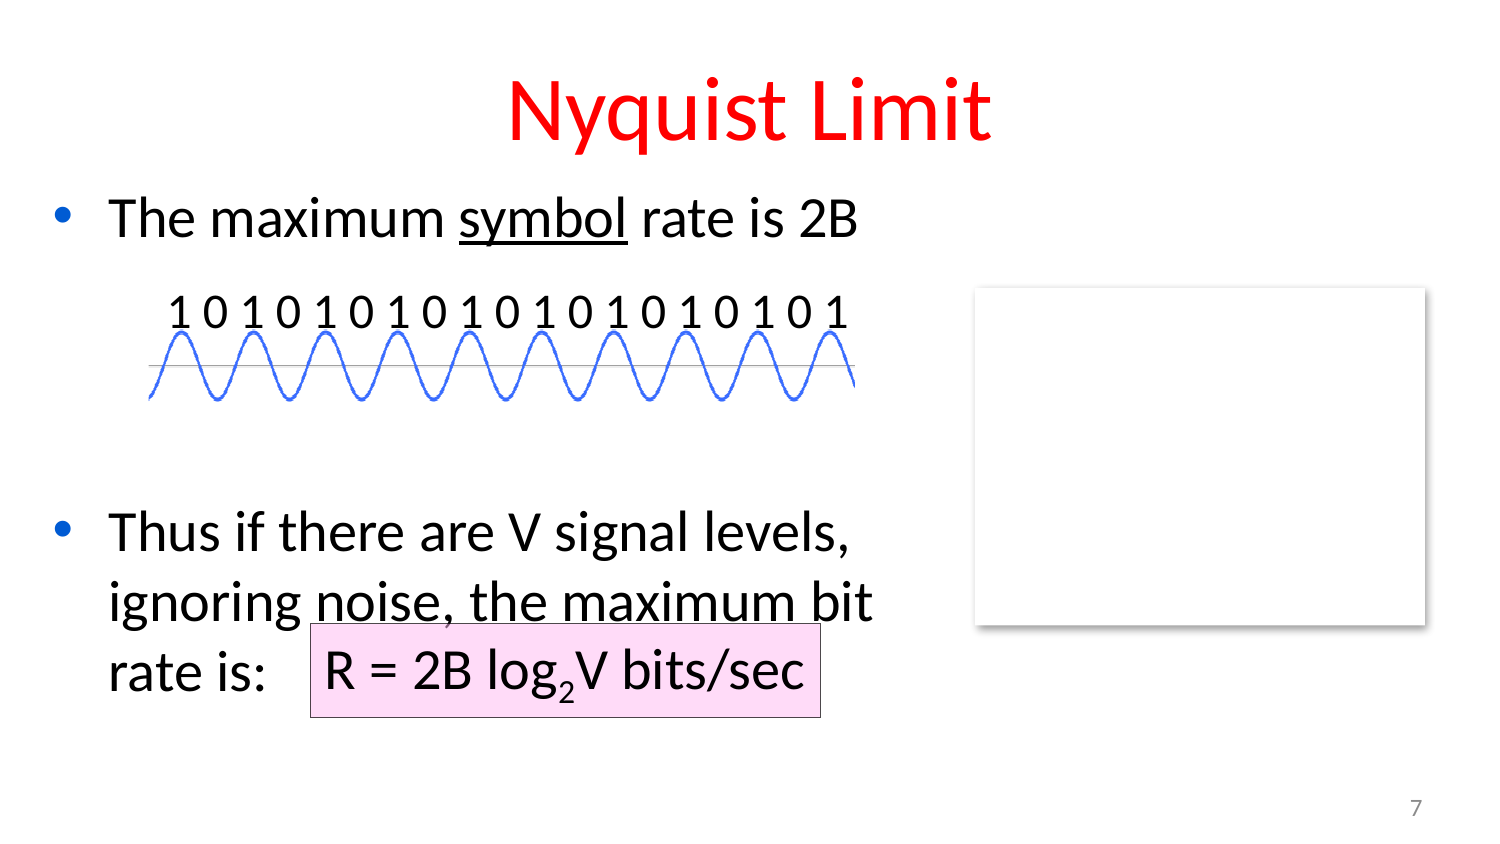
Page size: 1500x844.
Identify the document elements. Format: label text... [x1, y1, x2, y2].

slide_number 7 [1087, 784, 1438, 830]
text_box R = 2B log2V bits/sec [310, 623, 821, 718]
title Nyquist Limit [37, 33, 1463, 175]
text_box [148, 271, 868, 410]
list The maximum symbol rate is 2B Thus if there are V signal levels, ignoring noise, the maximum bit rate is: [37, 171, 975, 760]
